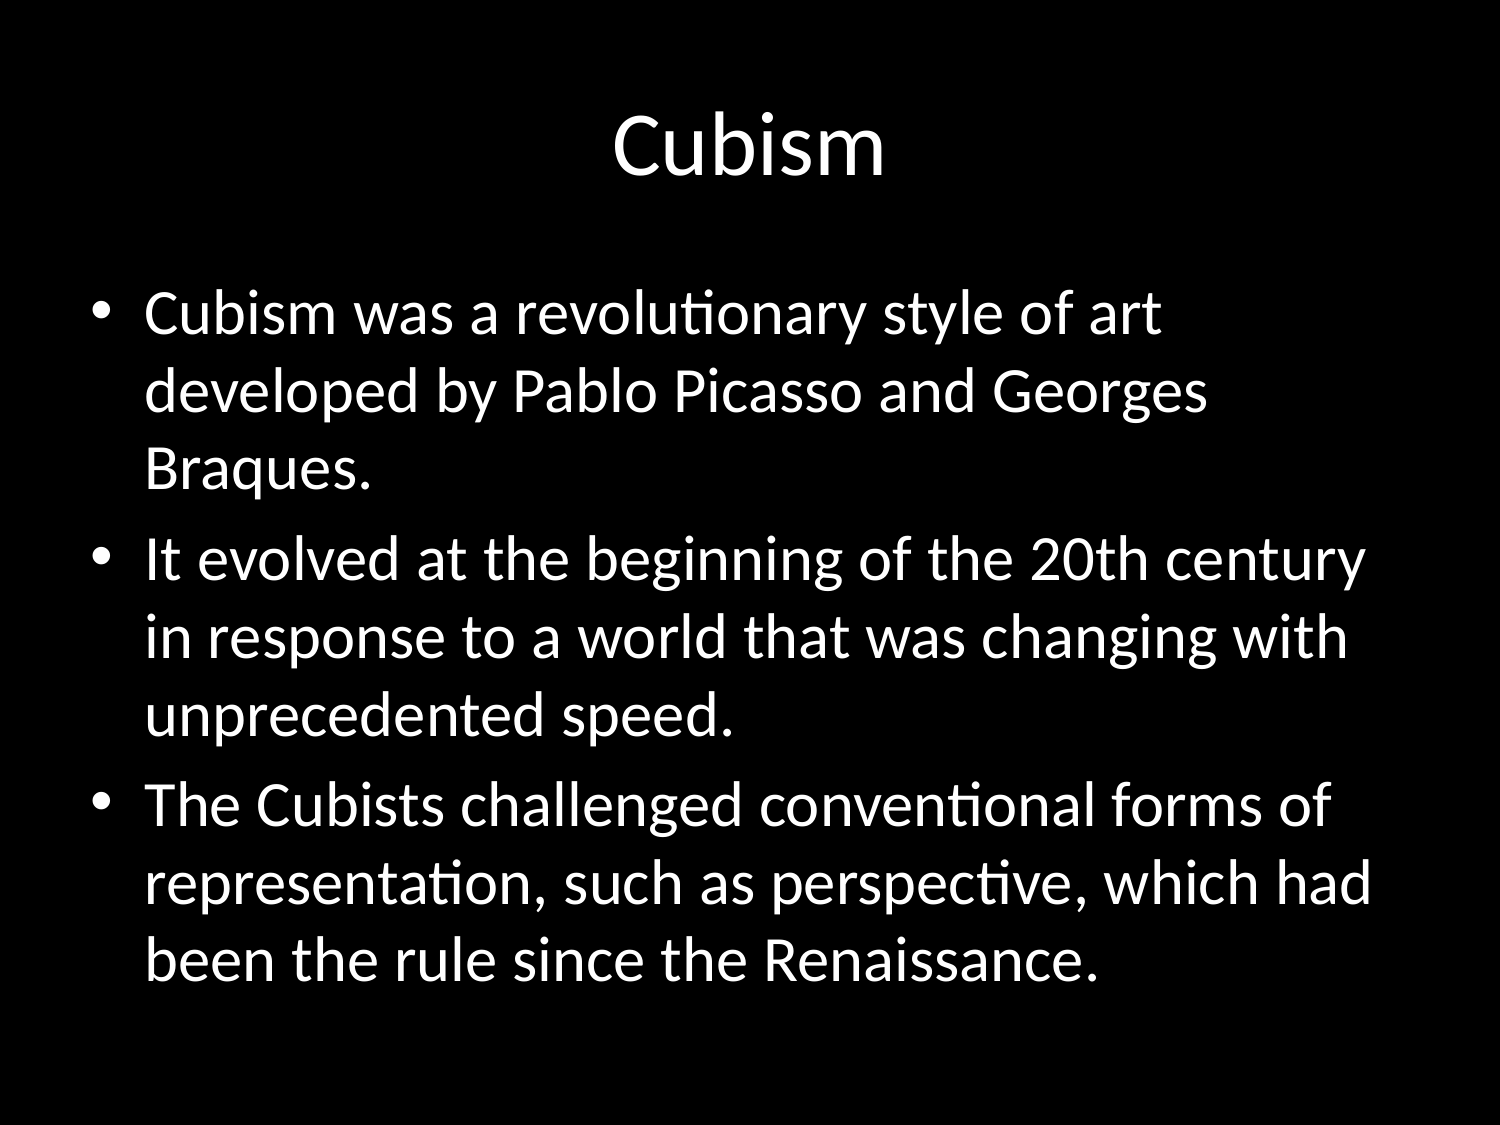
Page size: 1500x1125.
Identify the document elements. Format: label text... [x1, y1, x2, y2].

list Cubism was a revolutionary style of art developed by Pablo Picasso and Georges Braques. It evolved at the beginning of the 20th century in response to a world that was changing with unprecedented speed. The Cubists challenged conventional forms of representation, such as perspective, which had been the rule since the Renaissance. [75, 262, 1425, 1005]
title Cubism [75, 45, 1425, 233]
